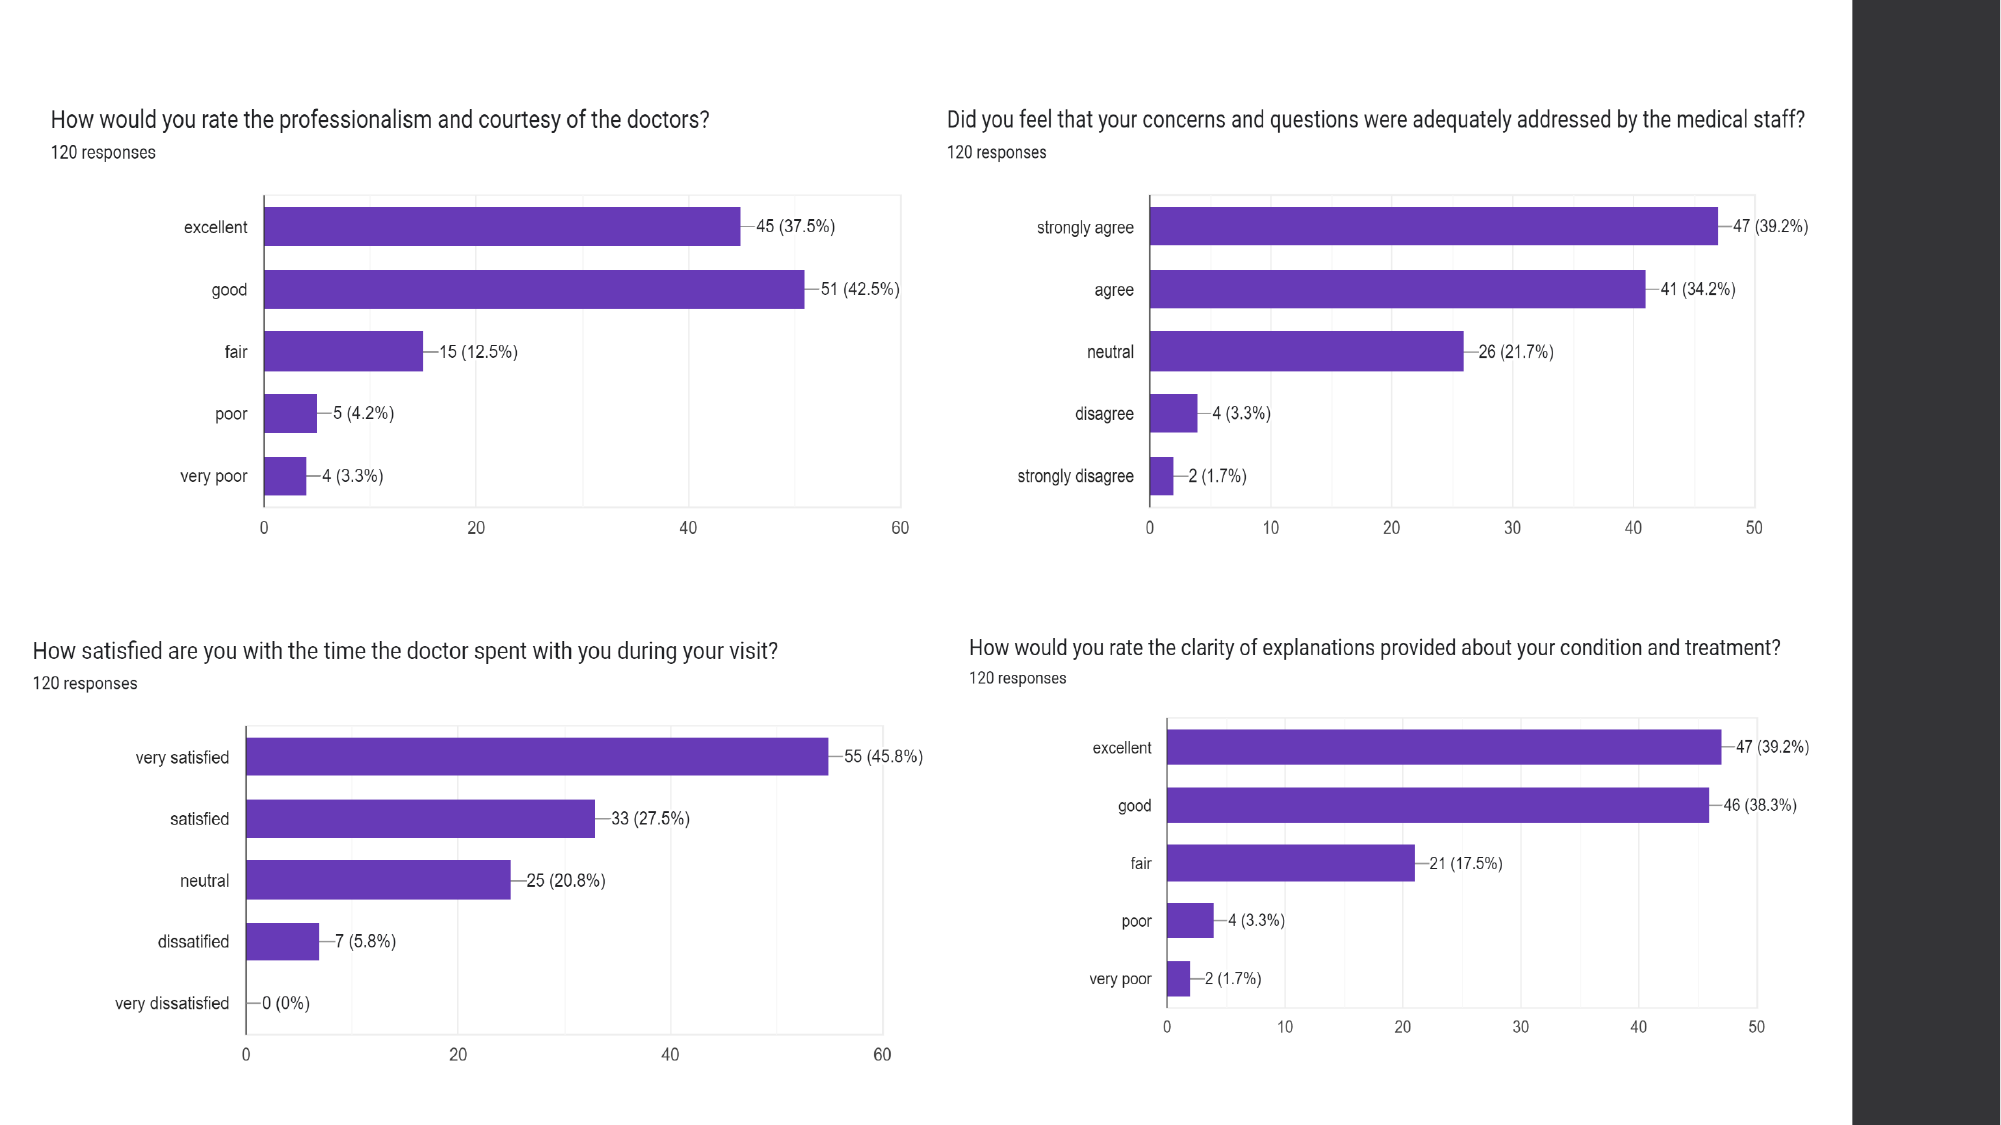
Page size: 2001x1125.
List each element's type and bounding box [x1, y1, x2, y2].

list [17, 65, 911, 593]
picture [0, 65, 1849, 1125]
